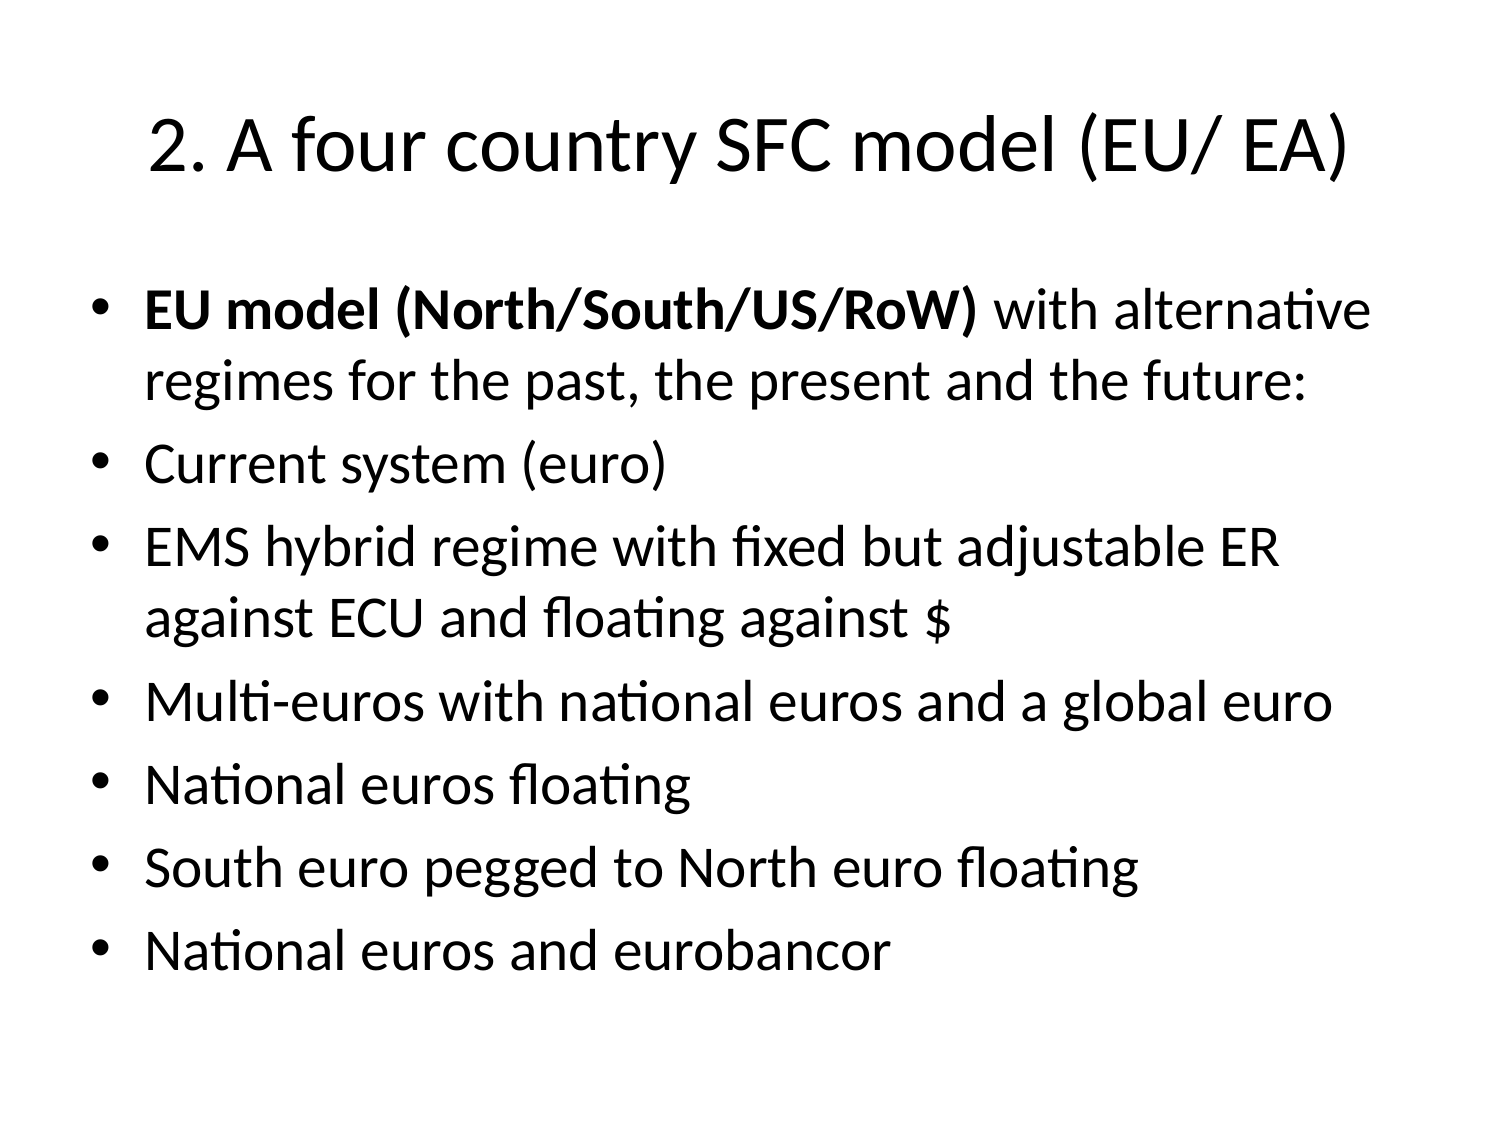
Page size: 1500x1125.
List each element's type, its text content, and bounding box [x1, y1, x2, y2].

title 2. A four country SFC model (EU/ EA) [75, 45, 1425, 233]
list EU model (North/South/US/RoW) with alternative regimes for the past, the present and the future: Current system (euro) EMS hybrid regime with fixed but adjustable ER against ECU and floating against $ Multi-euros with national euros and a global euro National euros floating South euro pegged to North euro floating National euros and eurobancor [75, 262, 1425, 1005]
